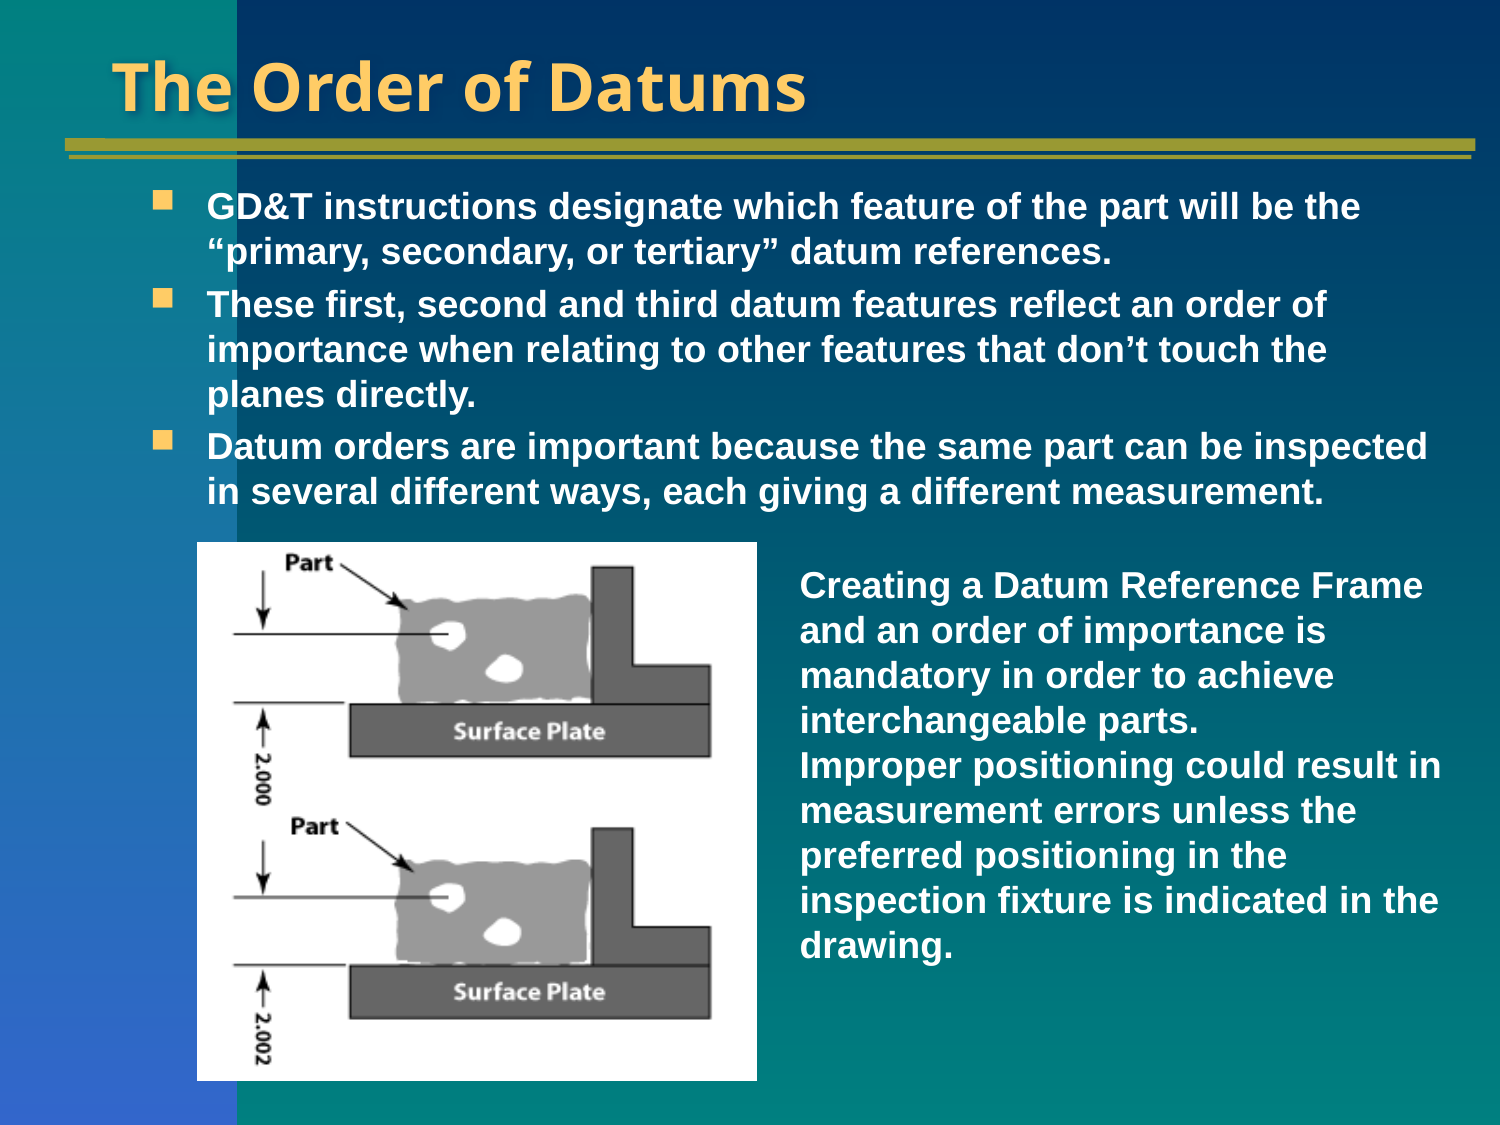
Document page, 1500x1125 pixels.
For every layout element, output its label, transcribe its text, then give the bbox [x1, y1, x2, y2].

title The Order of Datums [96, 43, 1463, 133]
text_box Creating a Datum Reference Frame and an order of importance is mandatory in order to achieve interchangeable parts. Improper positioning could result in measurement errors unless the preferred positioning in the inspection fixture is indicated in the drawing. [784, 553, 1468, 974]
picture [100, 133, 237, 138]
list GD&T instructions designate which feature of the part will be the “primary, secondary, or tertiary” datum references. These first, second and third datum features reflect an order of importance when relating to other features that don’t touch the planes directly. Datum orders are important because the same part can be inspected in several different ways, each giving a different measurement. [135, 174, 1463, 1013]
picture [197, 541, 758, 1081]
